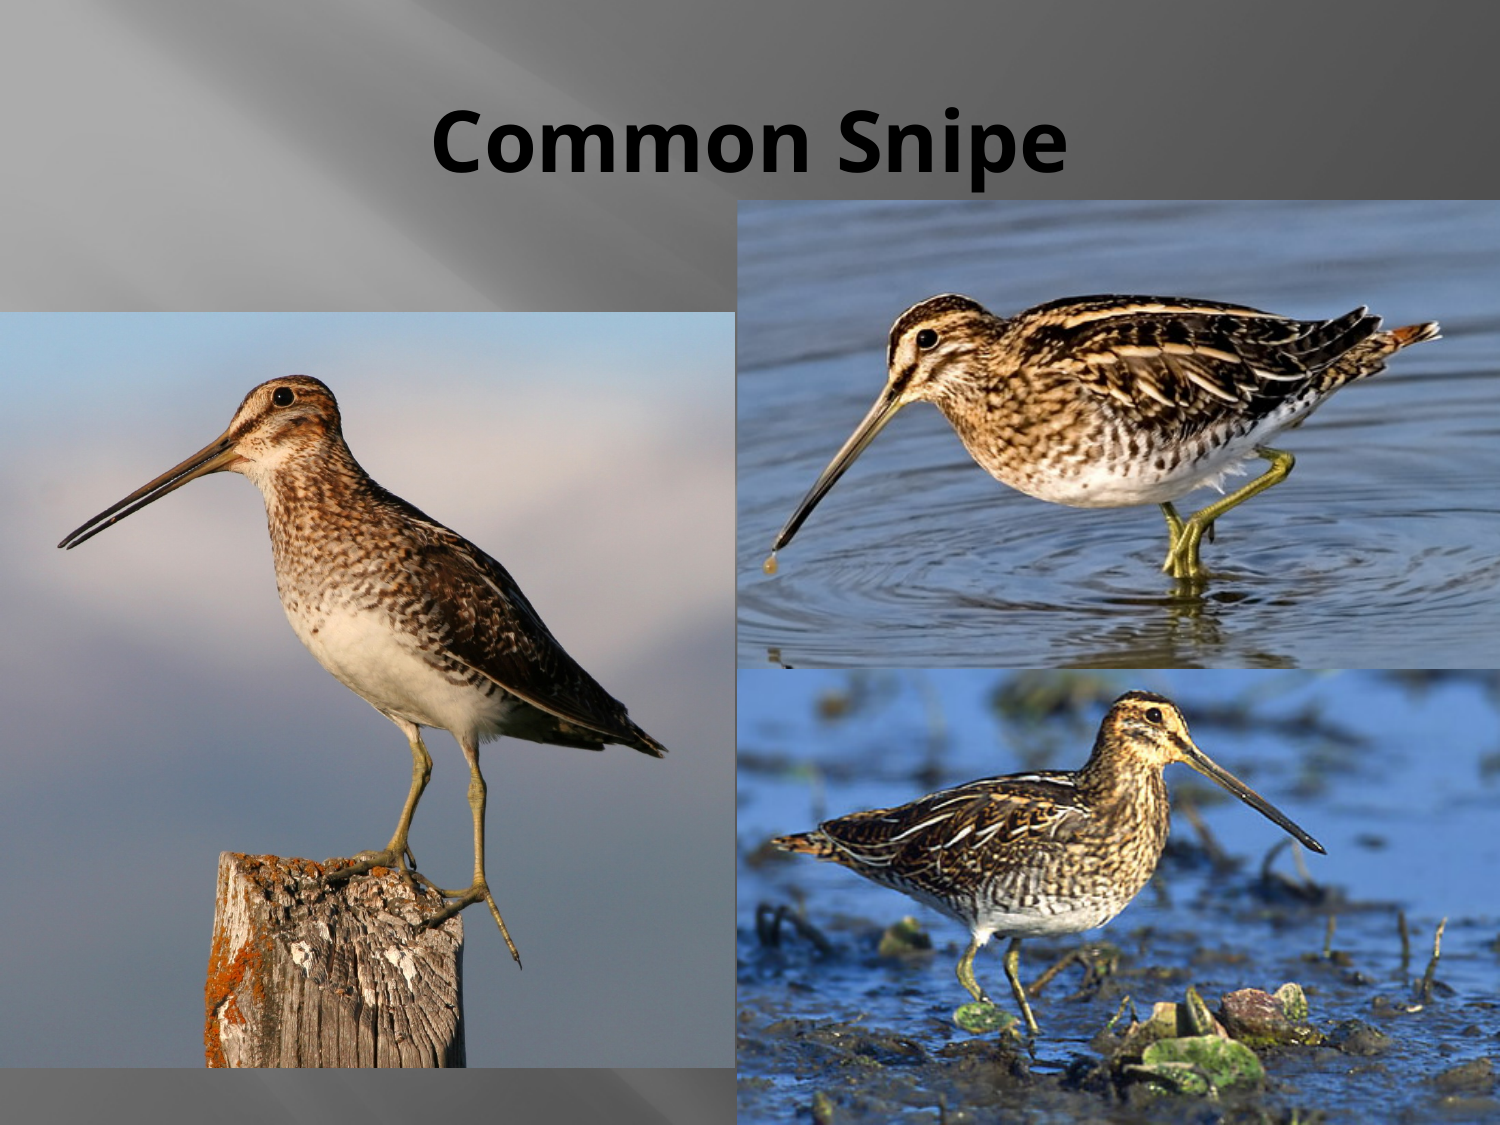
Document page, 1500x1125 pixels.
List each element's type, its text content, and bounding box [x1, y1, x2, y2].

picture [737, 199, 1500, 1125]
picture [0, 312, 736, 1068]
title Common Snipe [75, 45, 1425, 233]
